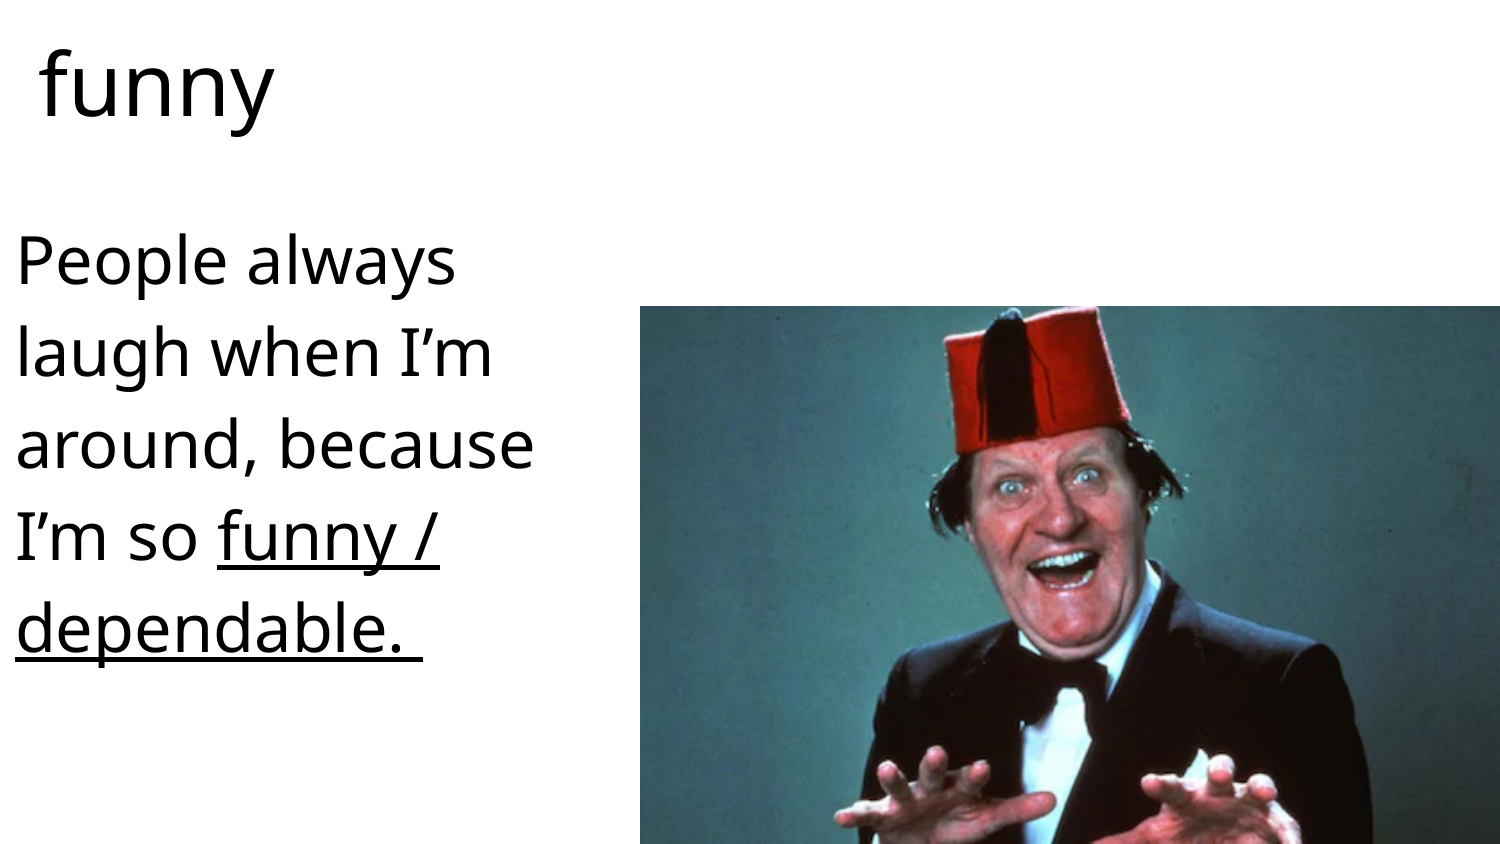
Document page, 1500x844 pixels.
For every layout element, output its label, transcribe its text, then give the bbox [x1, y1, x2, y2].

picture [639, 305, 1500, 844]
title funny [23, 13, 1422, 108]
list People always laugh when I’m around, because I’m so funny / dependable. [0, 190, 652, 826]
